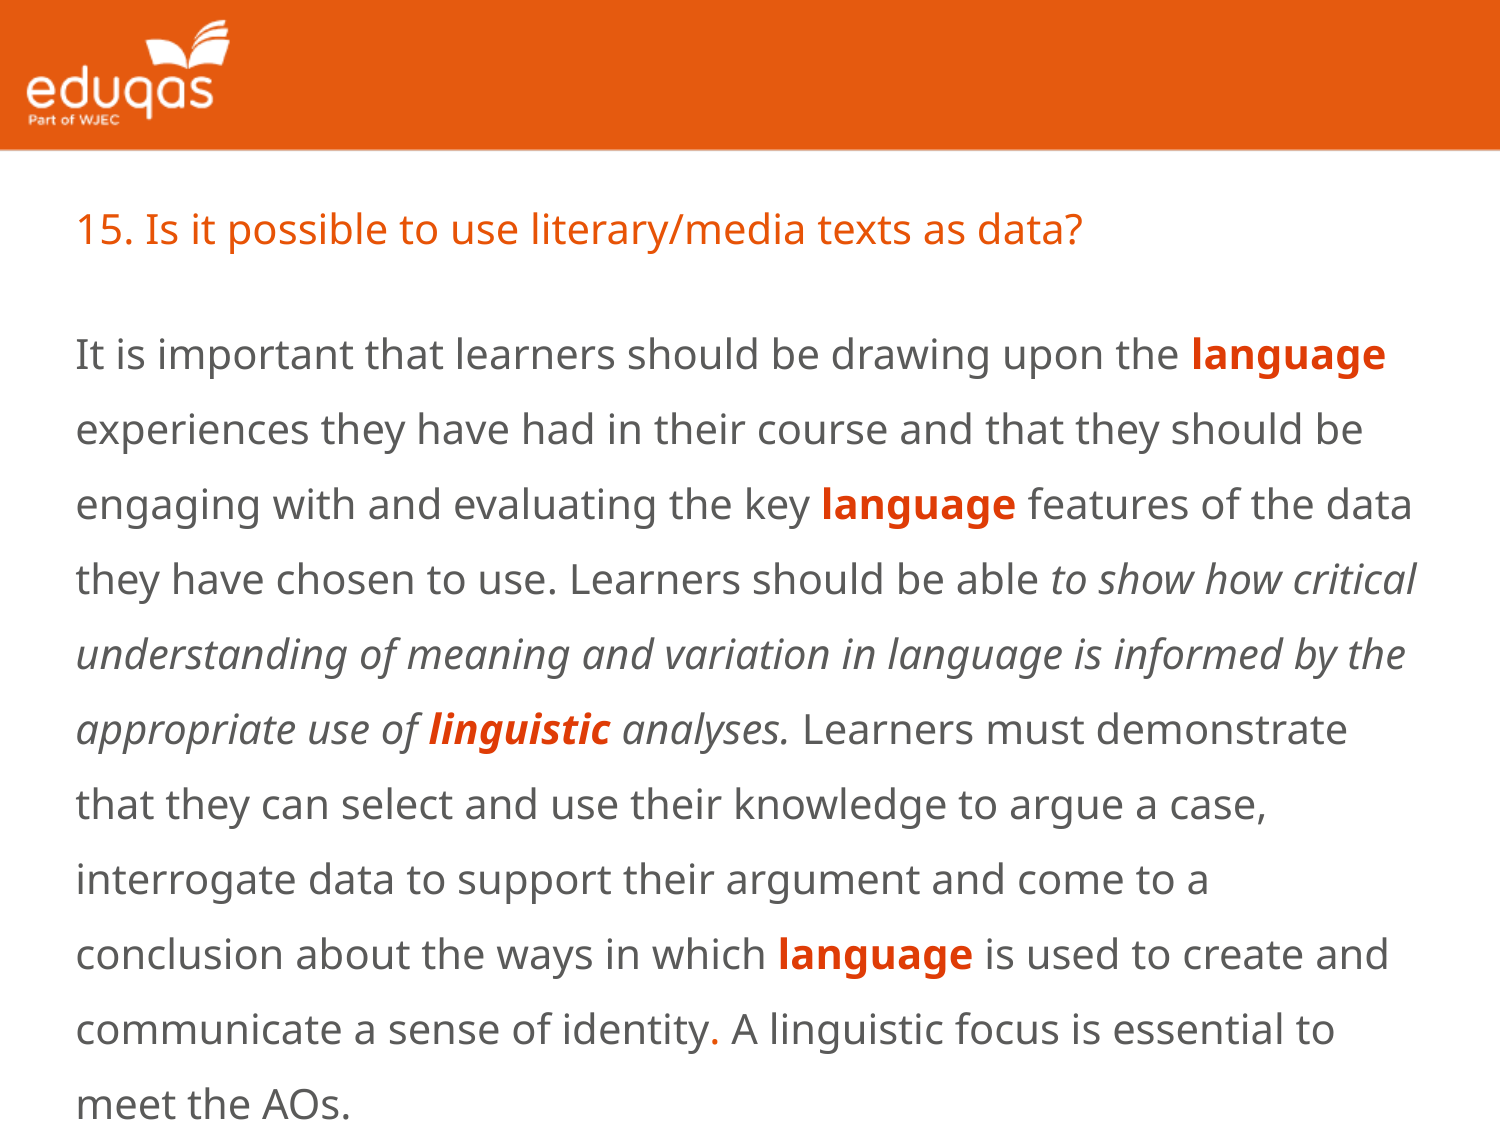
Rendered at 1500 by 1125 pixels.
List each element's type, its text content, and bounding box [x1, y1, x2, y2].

list 15. Is it possible to use literary/media texts as data? It is important that learners should be drawing upon the language experiences they have had in their course and that they should be engaging with and evaluating the key language features of the data they have chosen to use. Learners should be able to show how critical understanding of meaning and variation in language is informed by the appropriate use of linguistic analyses. Learners must demonstrate that they can select and use their knowledge to argue a case, interrogate data to support their argument and come to a conclusion about the ways in which language is used to create and communicate a sense of identity. A linguistic focus is essential to meet the AOs. [60, 145, 1442, 343]
picture [0, 0, 1500, 215]
